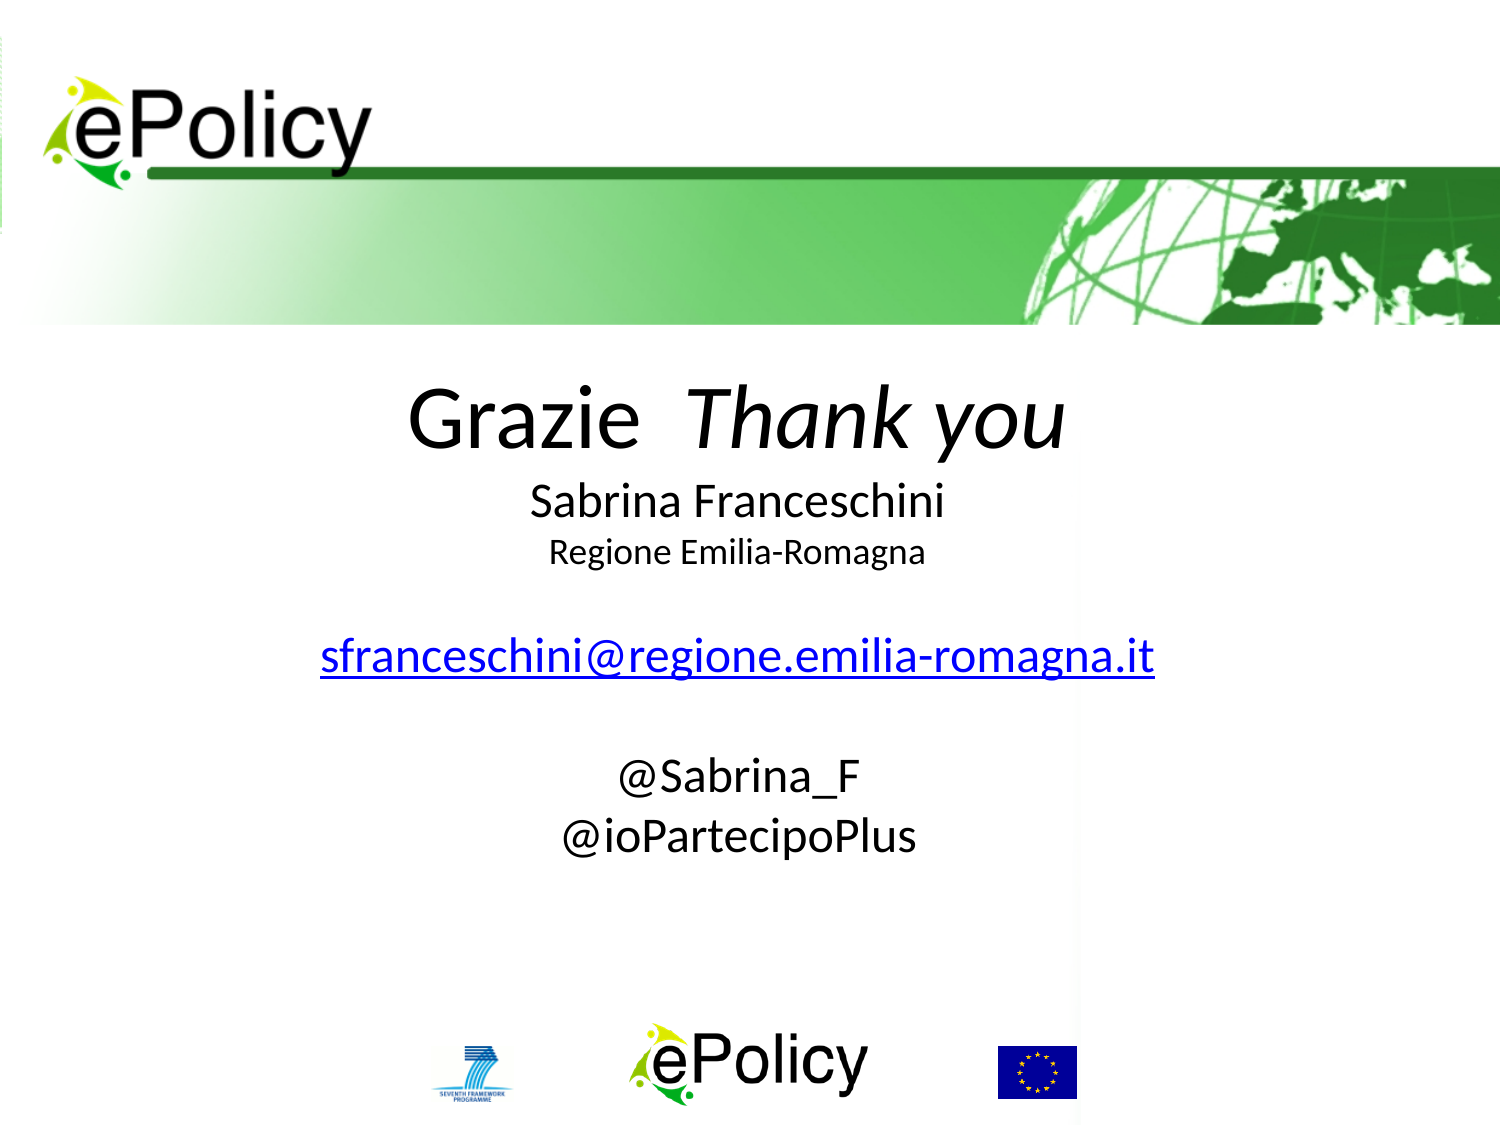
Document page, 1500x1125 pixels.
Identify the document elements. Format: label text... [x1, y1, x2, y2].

picture [629, 591, 1080, 1125]
picture [431, 1046, 514, 1102]
title Grazie Thank you Sabrina Franceschini Regione Emilia-Romagna sfranceschini@regione.emilia-romagna.it @Sabrina_F @ioPartecipoPlus [100, 349, 1376, 591]
picture [0, 0, 1500, 349]
